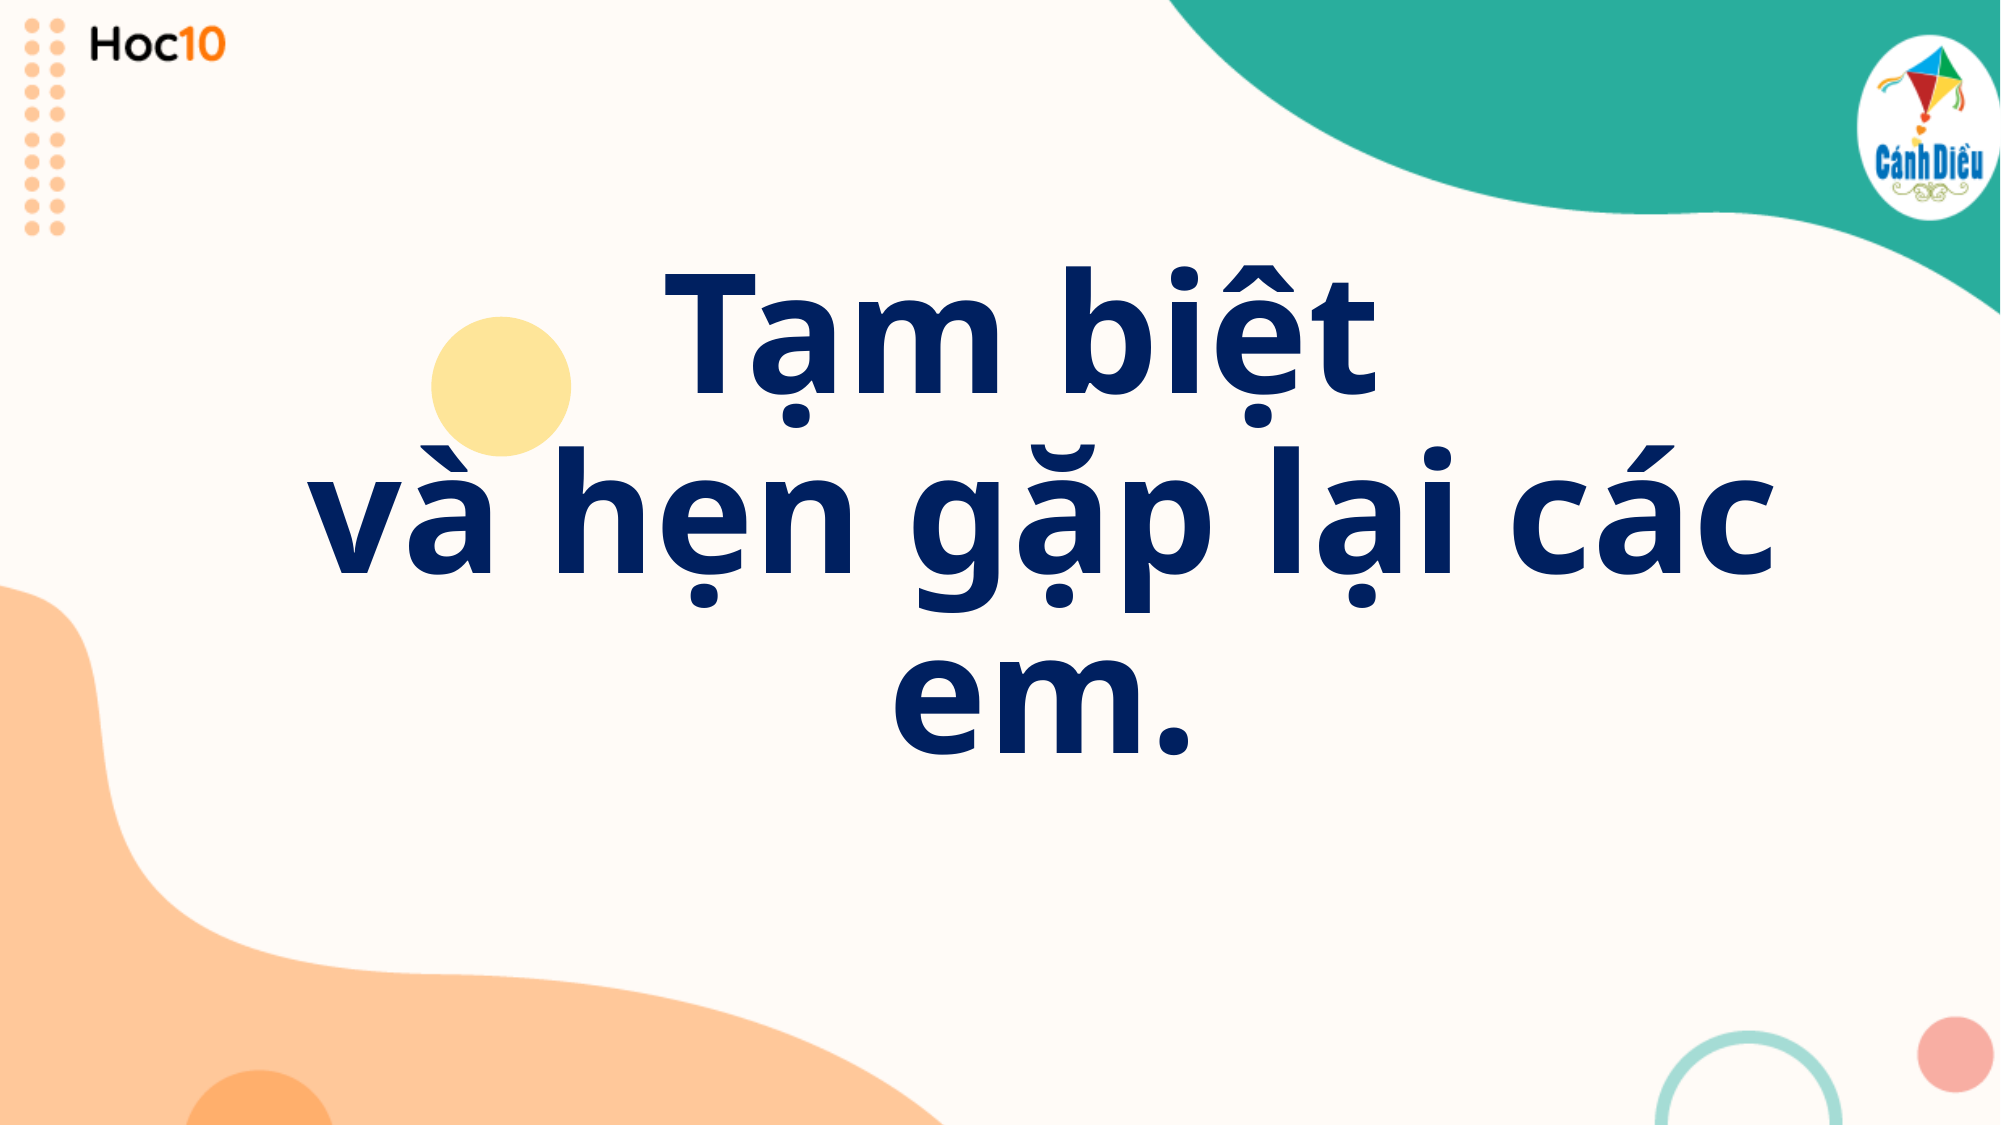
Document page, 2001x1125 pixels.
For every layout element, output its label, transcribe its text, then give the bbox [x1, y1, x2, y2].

picture [0, 0, 2001, 1125]
title Tạm biệt và hẹn gặp lại các em. [239, 445, 1848, 593]
